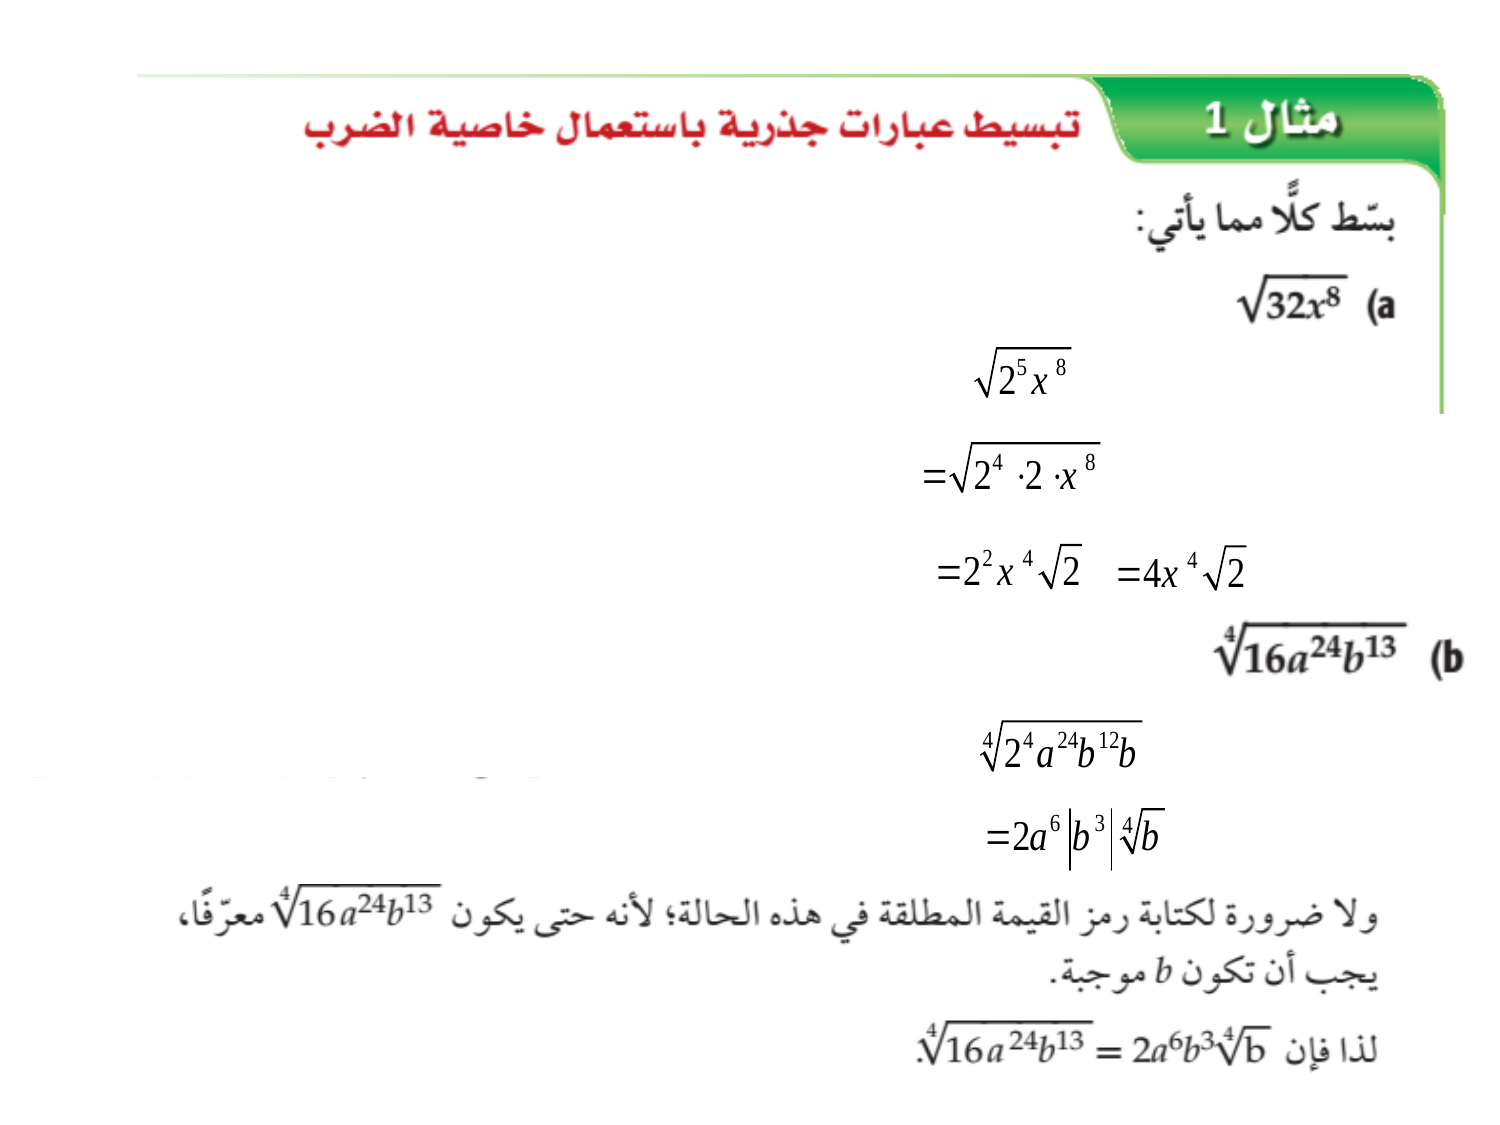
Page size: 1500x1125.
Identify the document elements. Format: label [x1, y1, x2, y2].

picture [0, 612, 1488, 788]
text_box [928, 535, 1091, 597]
text_box [1108, 537, 1256, 598]
text_box [967, 337, 1081, 406]
text_box [978, 800, 1173, 879]
picture [137, 74, 1451, 415]
text_box [914, 432, 1110, 501]
text_box [973, 710, 1150, 782]
picture [174, 884, 1401, 1076]
